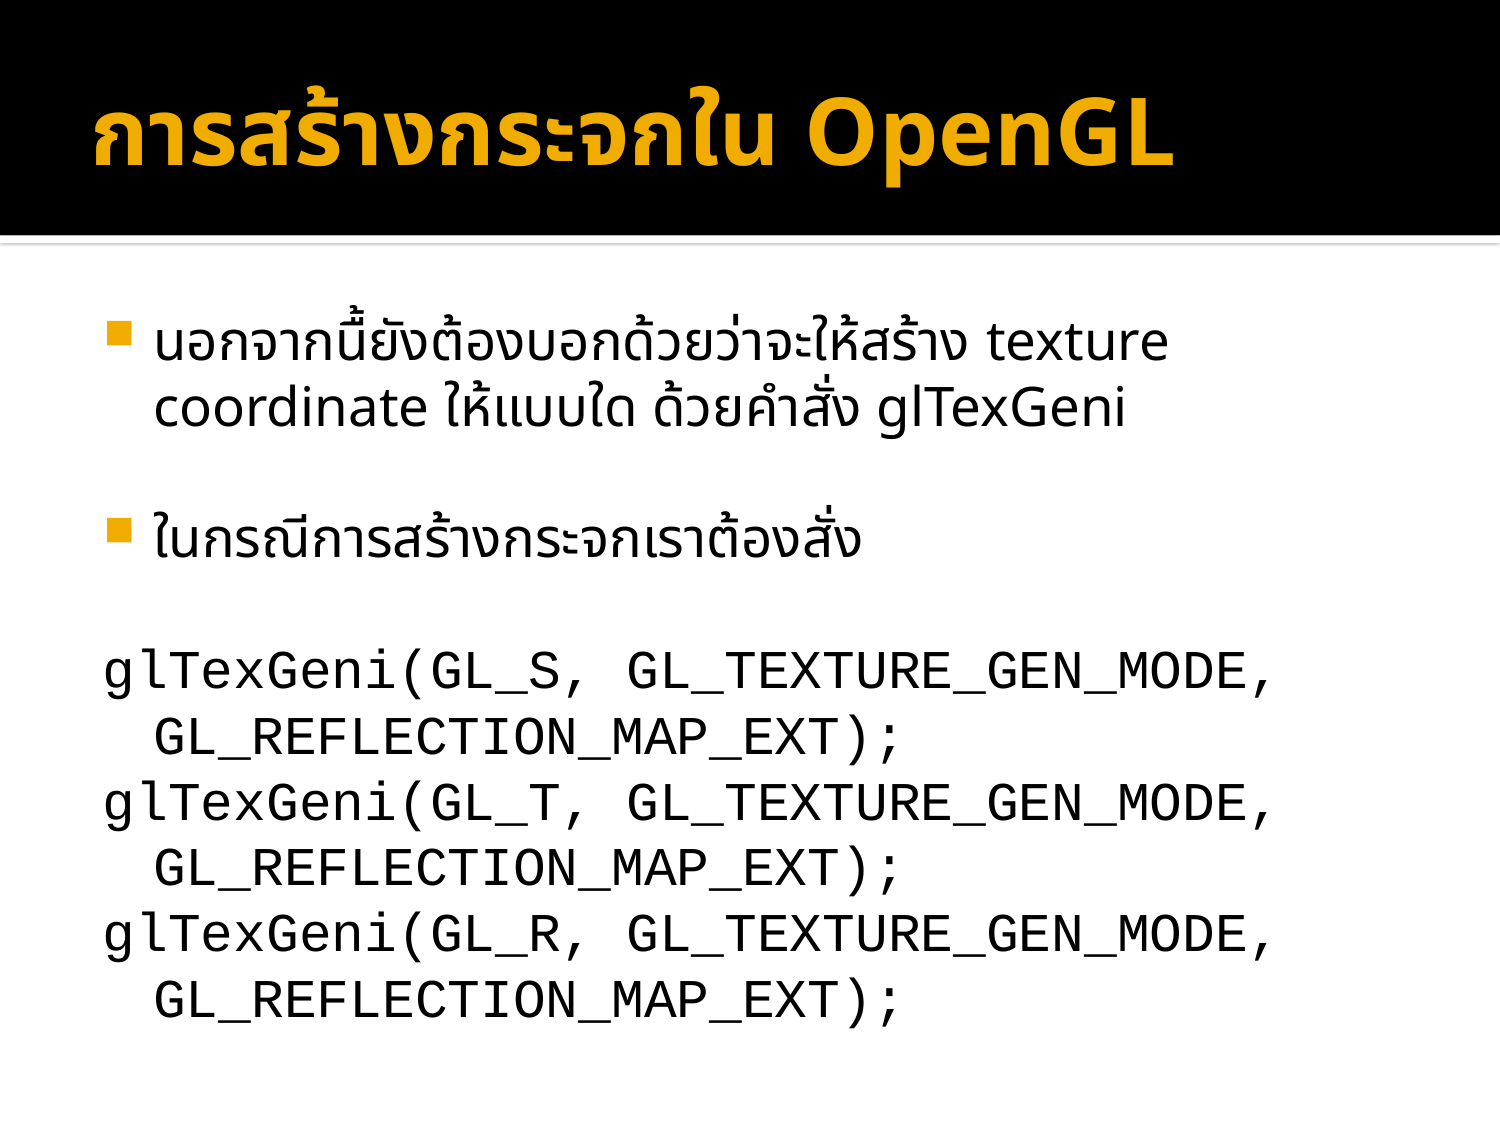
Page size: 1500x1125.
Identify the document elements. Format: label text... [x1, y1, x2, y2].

list นอกจากนื้ยังต้องบอกด้วยว่าจะให้สร้าง texture coordinate ให้แบบใด ด้วยคำสั่ง glTexGeni ในกรณีการสร้างกระจกเราต้องสั่ง glTexGeni(GL_S, GL_TEXTURE_GEN_MODE, GL_REFLECTION_MAP_EXT); glTexGeni(GL_T, GL_TEXTURE_GEN_MODE, GL_REFLECTION_MAP_EXT); glTexGeni(GL_R, GL_TEXTURE_GEN_MODE, GL_REFLECTION_MAP_EXT); [75, 291, 1425, 1050]
title การสร้างกระจกใน OpenGL [75, 25, 1425, 231]
